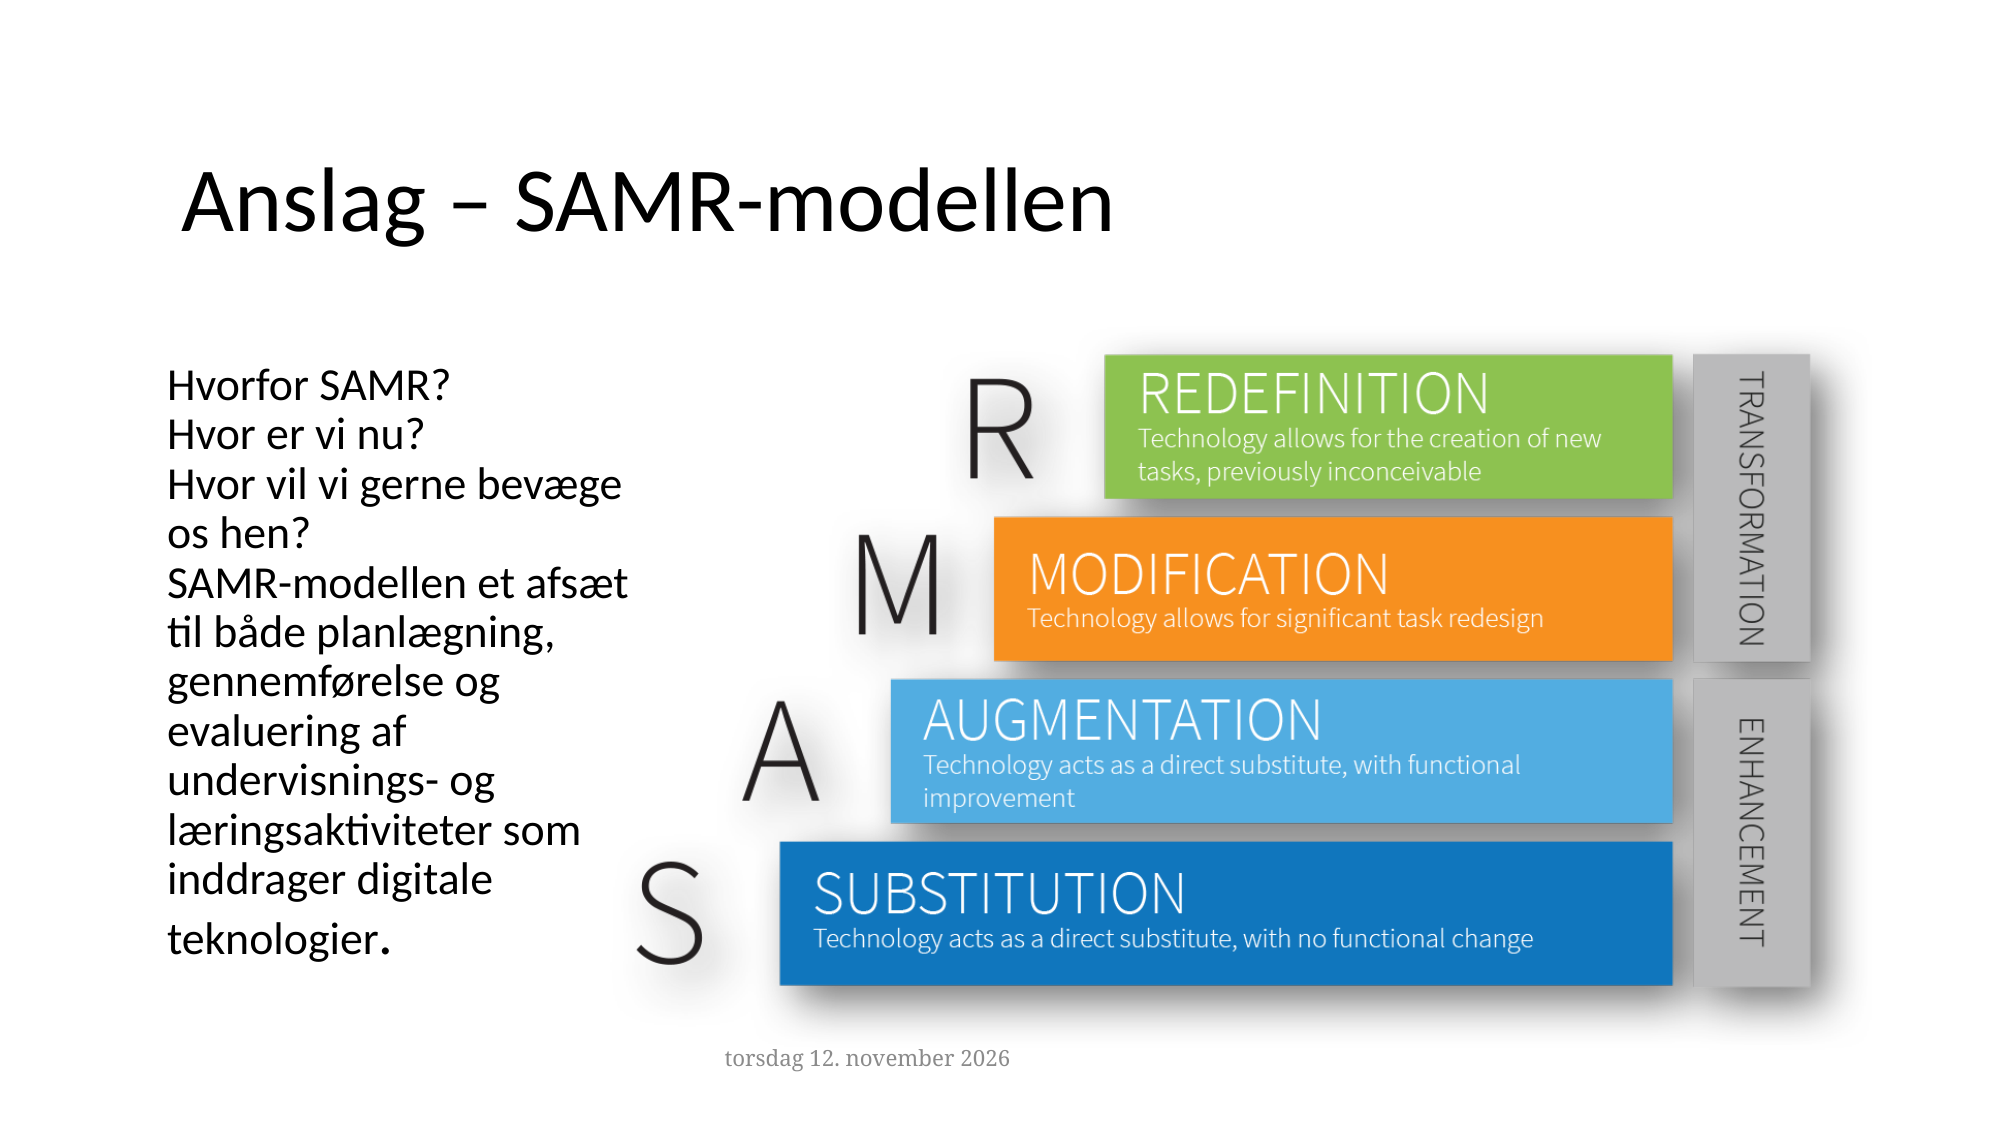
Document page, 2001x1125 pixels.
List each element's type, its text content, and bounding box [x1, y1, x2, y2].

picture [609, 343, 1848, 998]
list Hvorfor SAMR? Hvor er vi nu? Hvor vil vi gerne bevæge os hen? SAMR-modellen et afsæt til både planlægning, gennemførelse og evaluering af undervisnings- og læringsaktiviteter som inddrager digitale teknologier. [167, 360, 596, 980]
title Anslag – SAMR-modellen [166, 145, 1805, 361]
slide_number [724, 1044, 1284, 1075]
